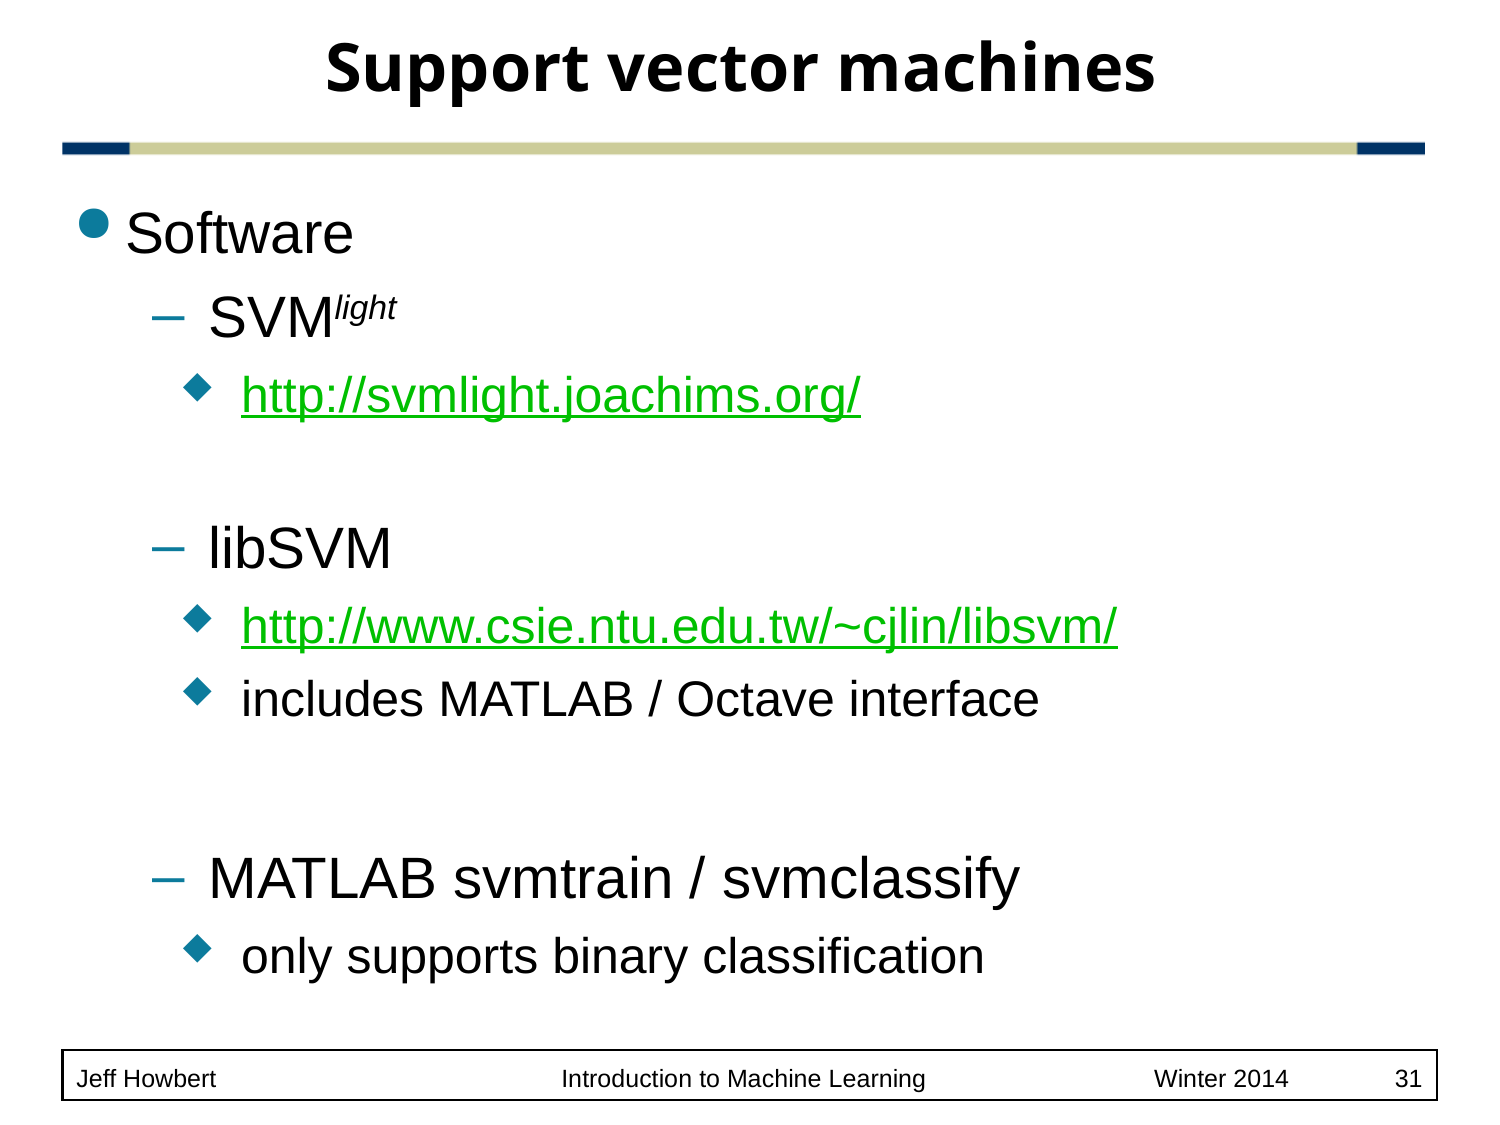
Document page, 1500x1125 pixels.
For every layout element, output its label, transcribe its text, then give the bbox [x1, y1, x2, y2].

list Software SVMlight http://svmlight.joachims.org/ libSVM http://www.csie.ntu.edu.tw/~cjlin/libsvm/ includes MATLAB / Octave interface MATLAB svmtrain / svmclassify only supports binary classification [61, 186, 1428, 1038]
title Support vector machines [61, 24, 1422, 113]
